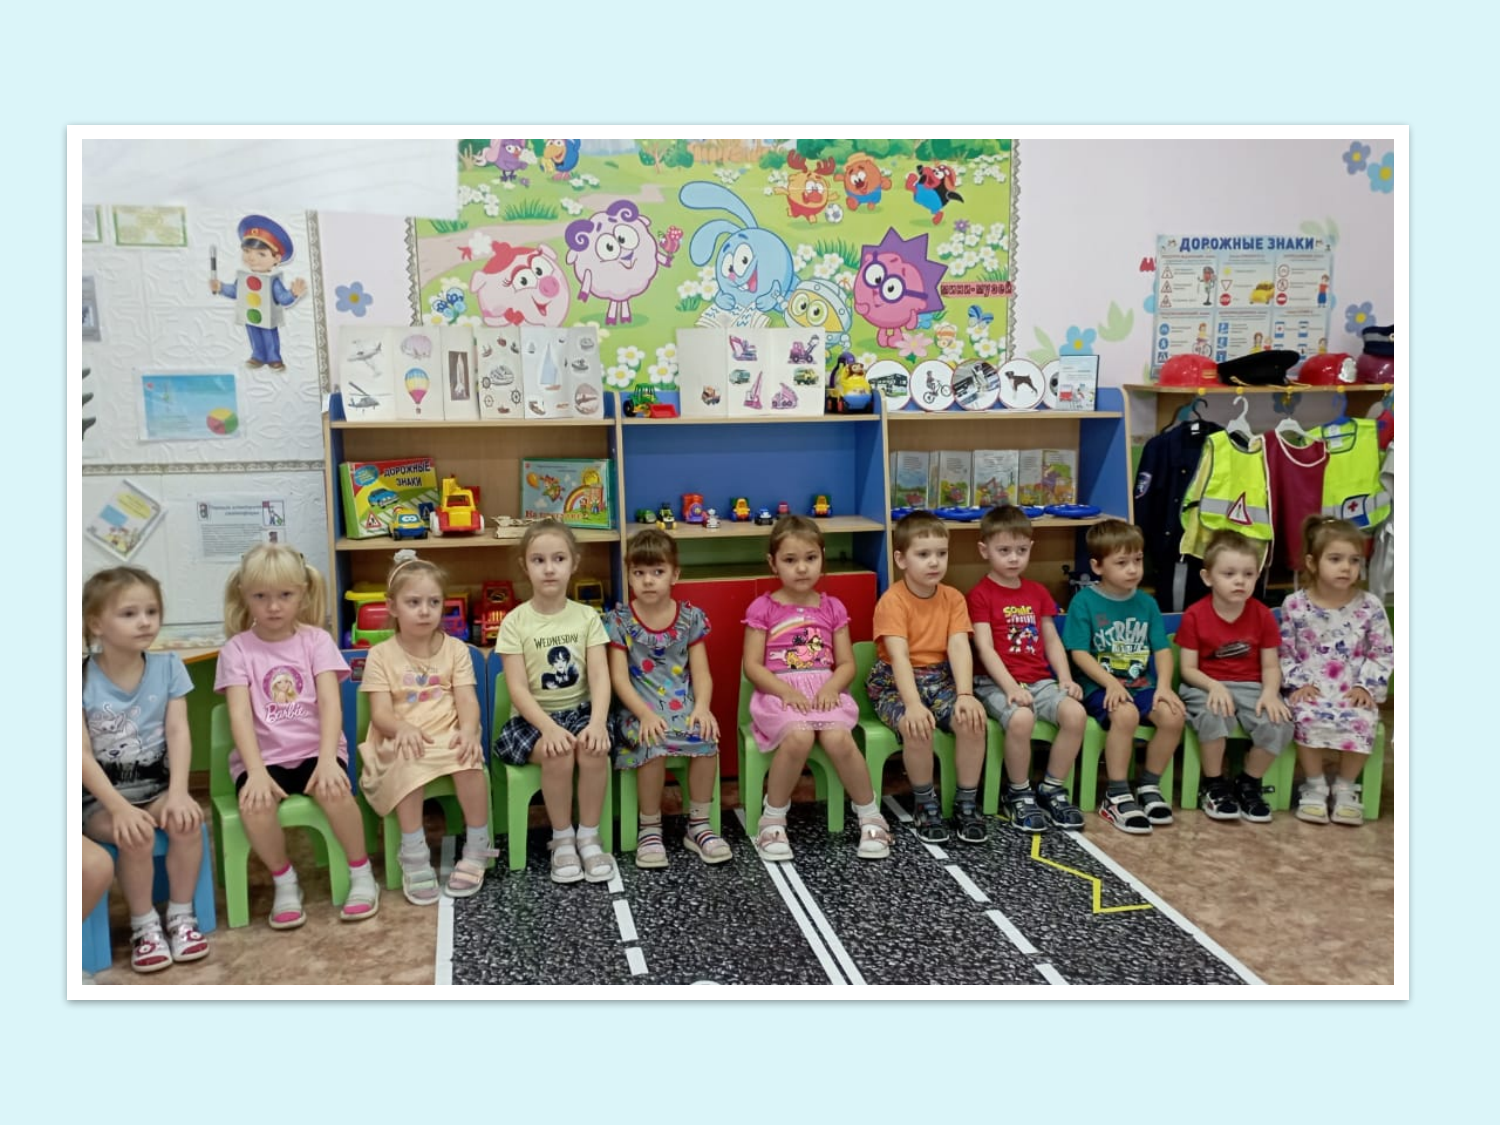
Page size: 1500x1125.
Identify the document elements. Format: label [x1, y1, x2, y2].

picture [82, 139, 1394, 985]
